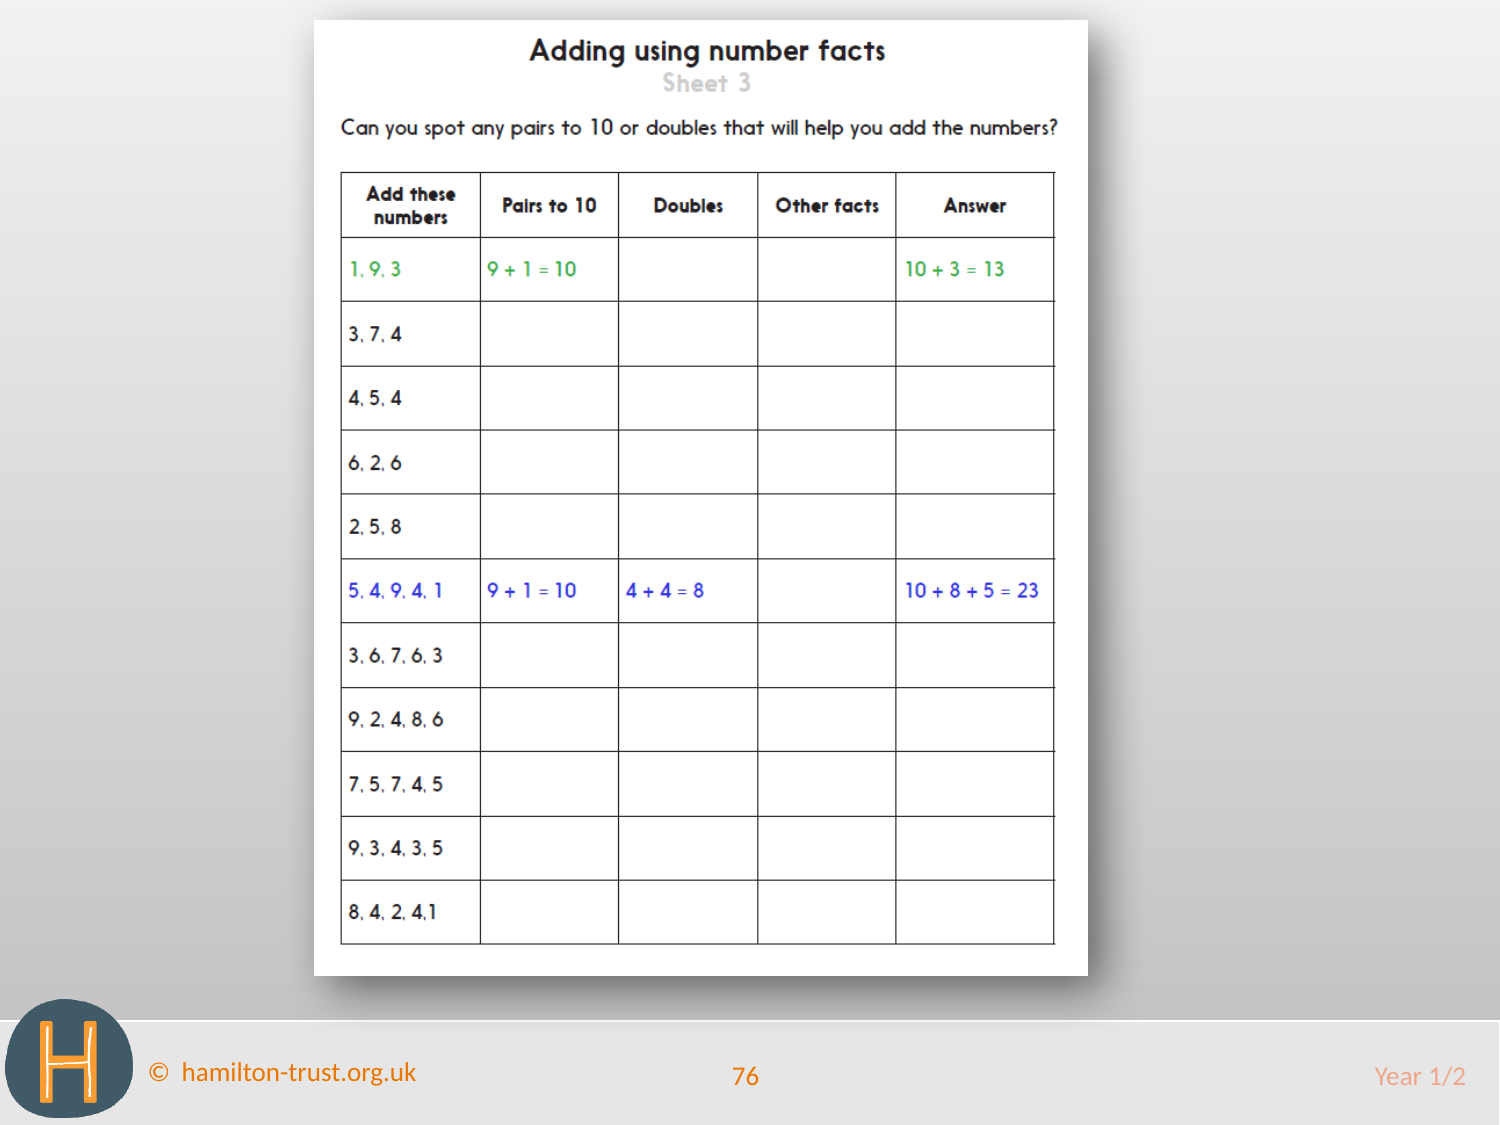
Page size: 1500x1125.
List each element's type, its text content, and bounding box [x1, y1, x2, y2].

picture [314, 20, 1088, 976]
slide_number 76 [686, 1044, 805, 1105]
picture [5, 999, 133, 1118]
footer Year 1/2 [870, 1044, 1482, 1105]
